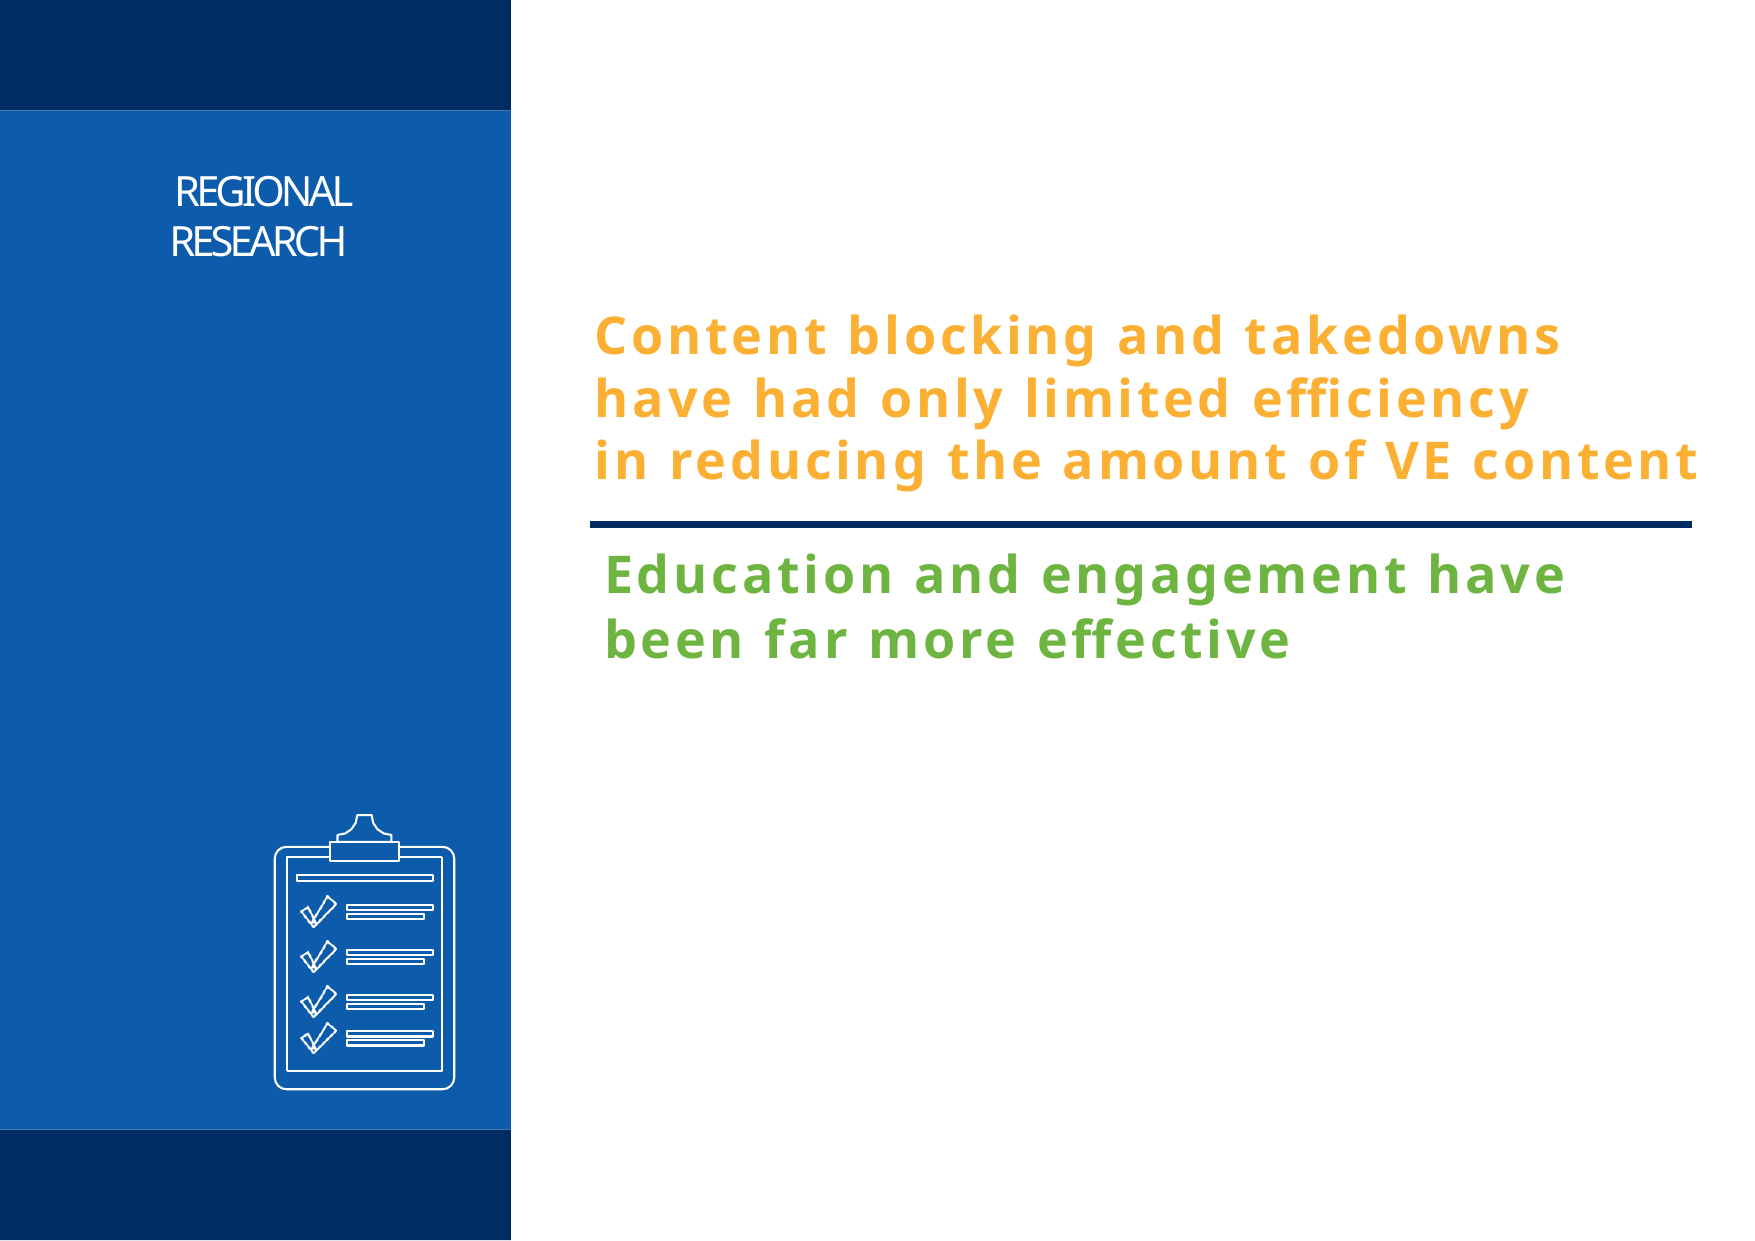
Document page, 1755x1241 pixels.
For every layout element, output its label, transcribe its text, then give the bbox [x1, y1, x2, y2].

text_box [0, 266, 511, 1130]
text_box [346, 913, 424, 920]
text_box [0, 110, 511, 162]
text_box [329, 841, 400, 861]
text_box [346, 958, 424, 965]
text_box [287, 858, 443, 1072]
text_box REGIONAL RESEARCH [0, 162, 511, 266]
text_box Education and engagement have been far more effective [602, 539, 1716, 669]
text_box [346, 994, 433, 1001]
text_box [286, 856, 443, 1072]
text_box [296, 874, 433, 881]
text_box [0, 1130, 511, 1241]
text_box [300, 985, 337, 1018]
text_box [346, 1003, 424, 1010]
text_box [0, 0, 511, 110]
text_box [300, 895, 337, 928]
text_box [346, 904, 433, 911]
text_box [300, 940, 337, 973]
text_box [346, 1031, 433, 1037]
text_box [346, 1040, 424, 1046]
text_box Content blocking and takedowns have had only limited efficiency in reducing the amount of VE content [580, 295, 1715, 498]
text_box [346, 949, 433, 956]
text_box [337, 815, 392, 842]
text_box [300, 1022, 337, 1054]
text_box [274, 846, 455, 1090]
